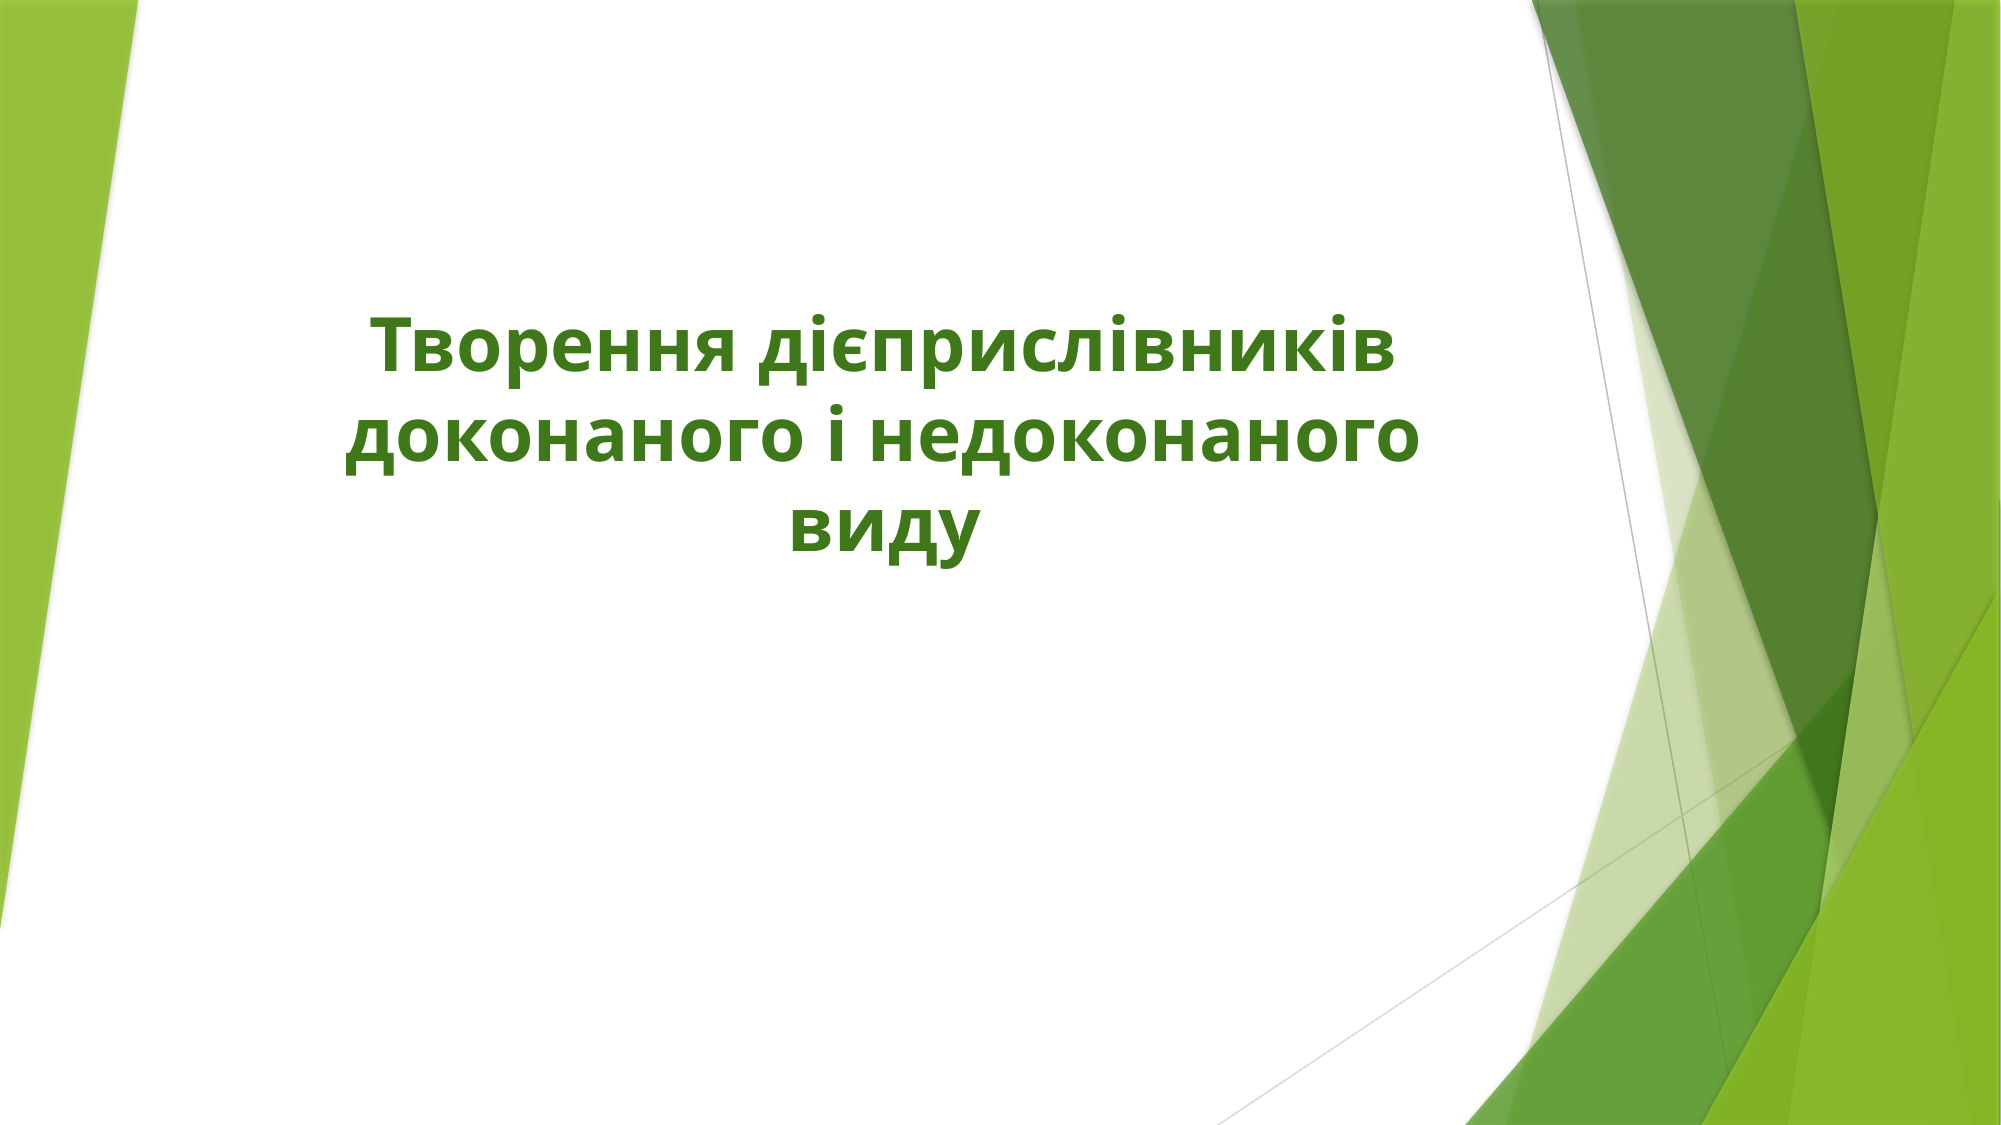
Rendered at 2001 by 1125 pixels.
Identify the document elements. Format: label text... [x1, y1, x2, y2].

title Творення дієприслівників доконаного і недоконаного виду [247, 394, 1522, 665]
